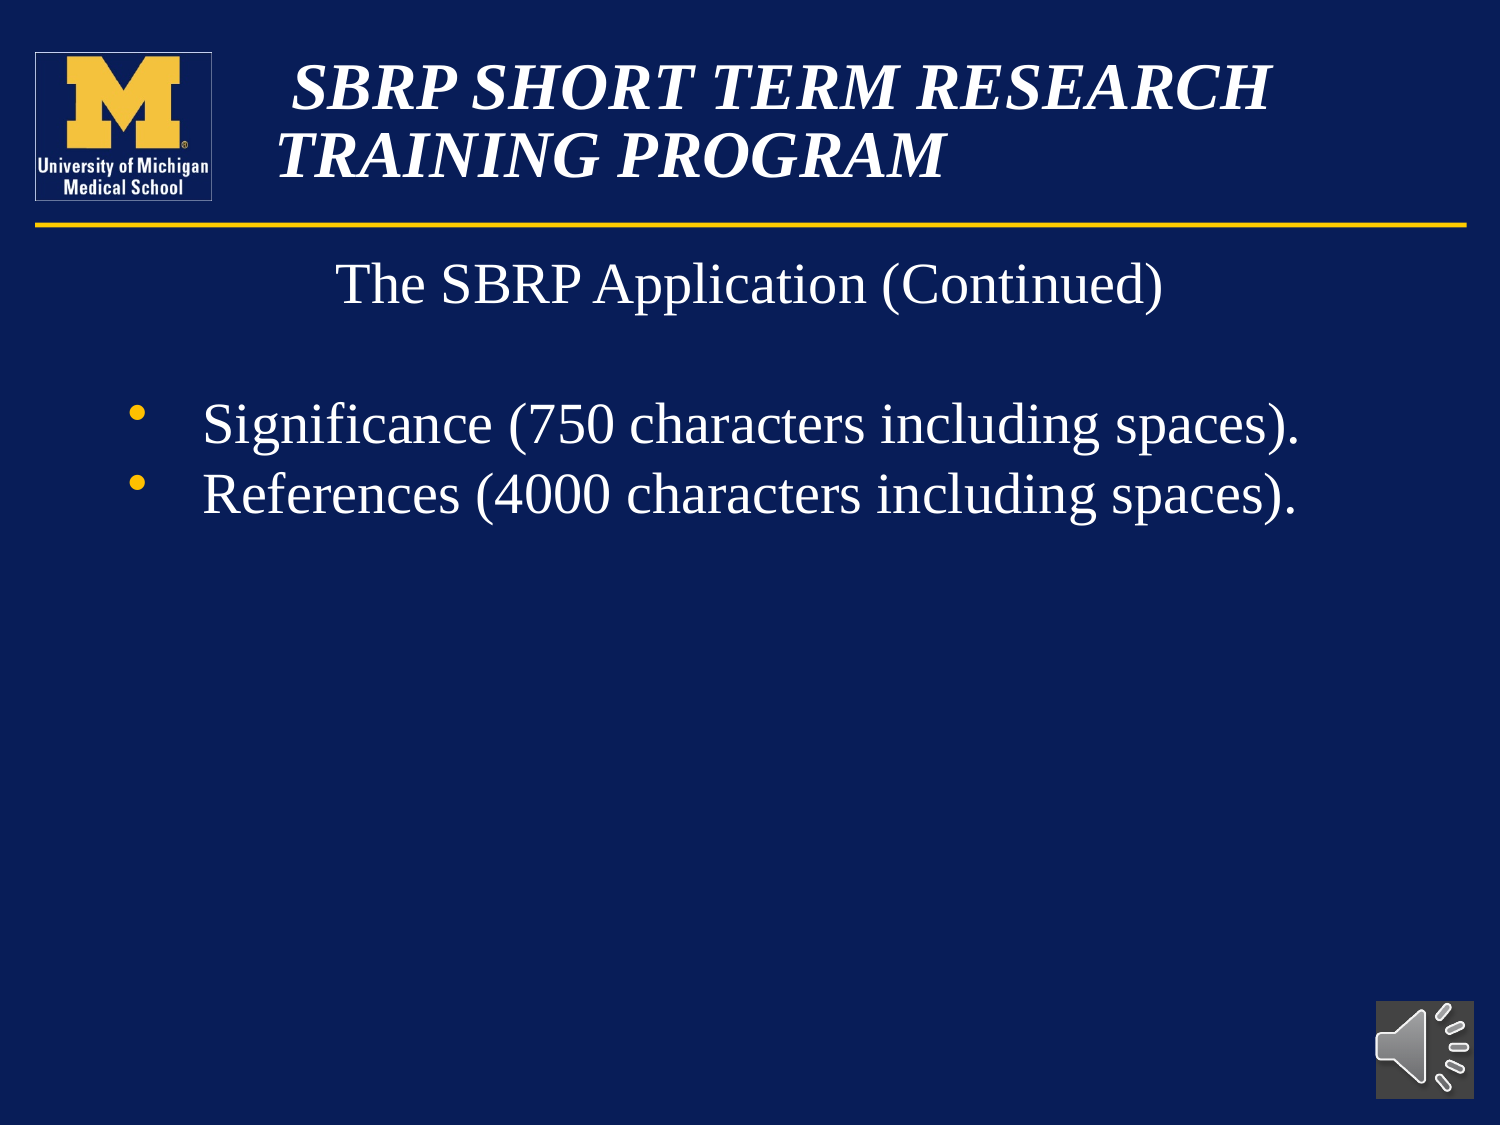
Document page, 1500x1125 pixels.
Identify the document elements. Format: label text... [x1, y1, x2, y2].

picture [1374, 999, 1476, 1101]
picture [35, 52, 212, 201]
list The SBRP Application (Continued) Significance (750 characters including spaces). References (4000 characters including spaces). [112, 237, 1388, 913]
title SBRP SHORT TERM RESEARCH TRAINING PROGRAM [259, 67, 1425, 179]
